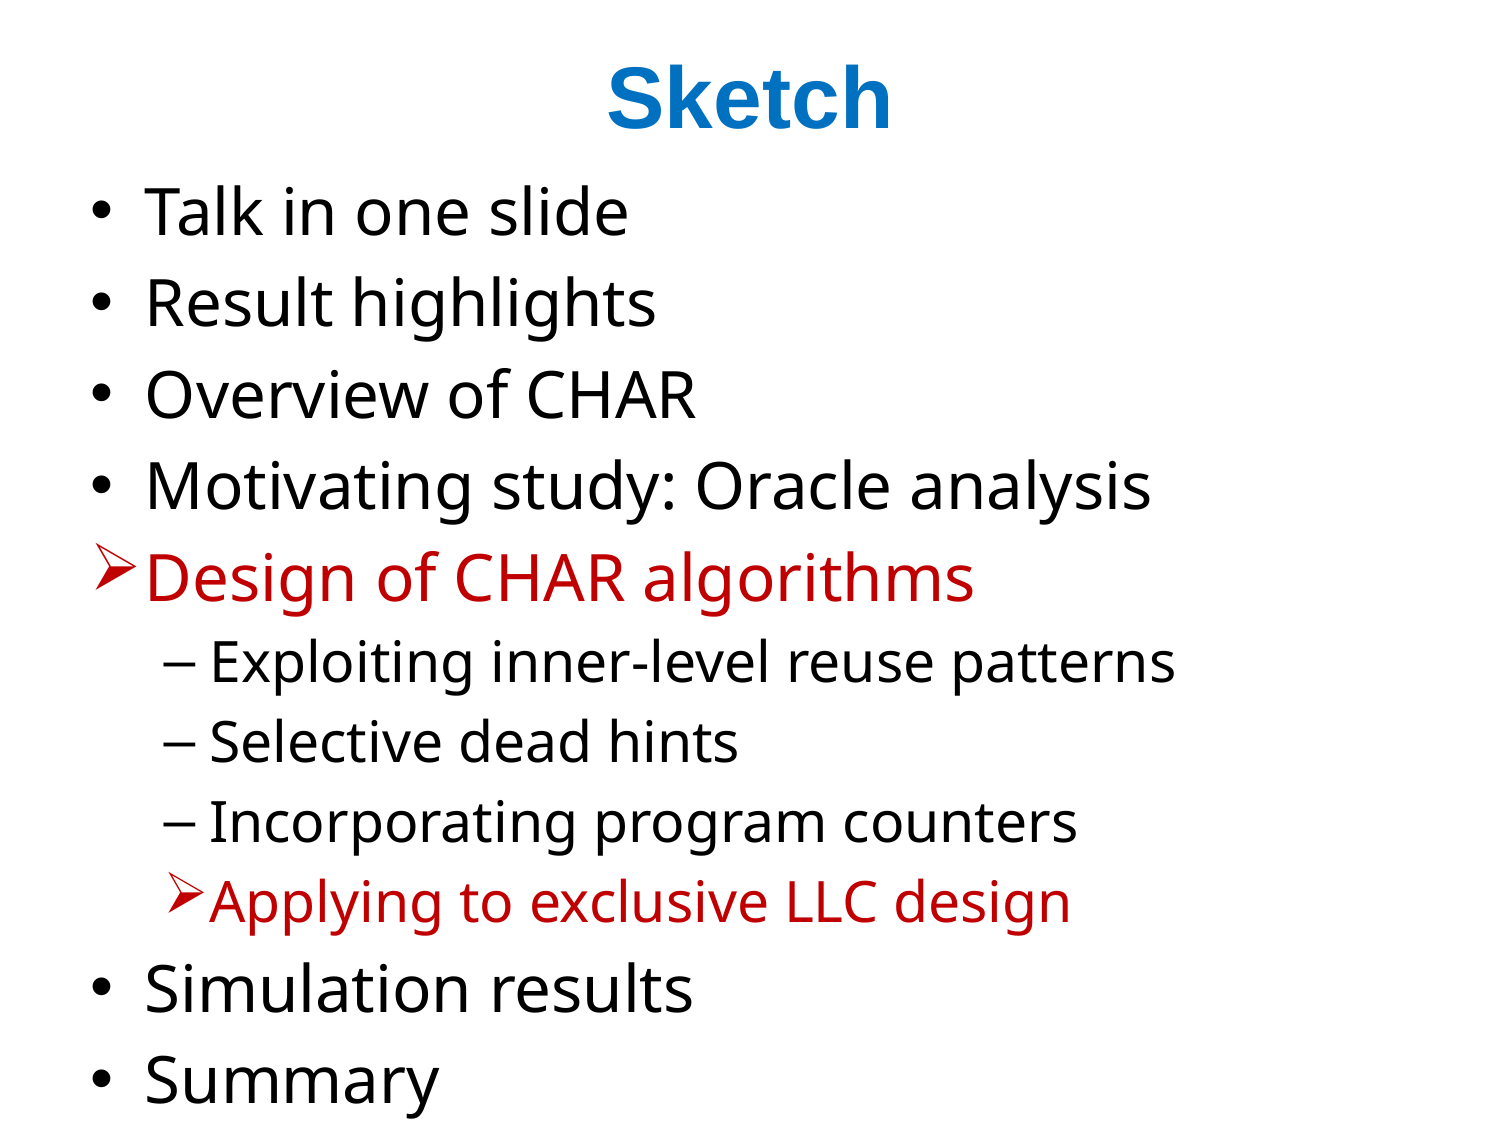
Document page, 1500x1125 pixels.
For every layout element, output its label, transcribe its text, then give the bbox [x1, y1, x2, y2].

title Sketch [0, 0, 1500, 188]
list Talk in one slide Result highlights Overview of CHAR Motivating study: Oracle analysis Design of CHAR algorithms Exploiting inner-level reuse patterns Selective dead hints Incorporating program counters Applying to exclusive LLC design Simulation results Summary [75, 162, 1500, 1125]
